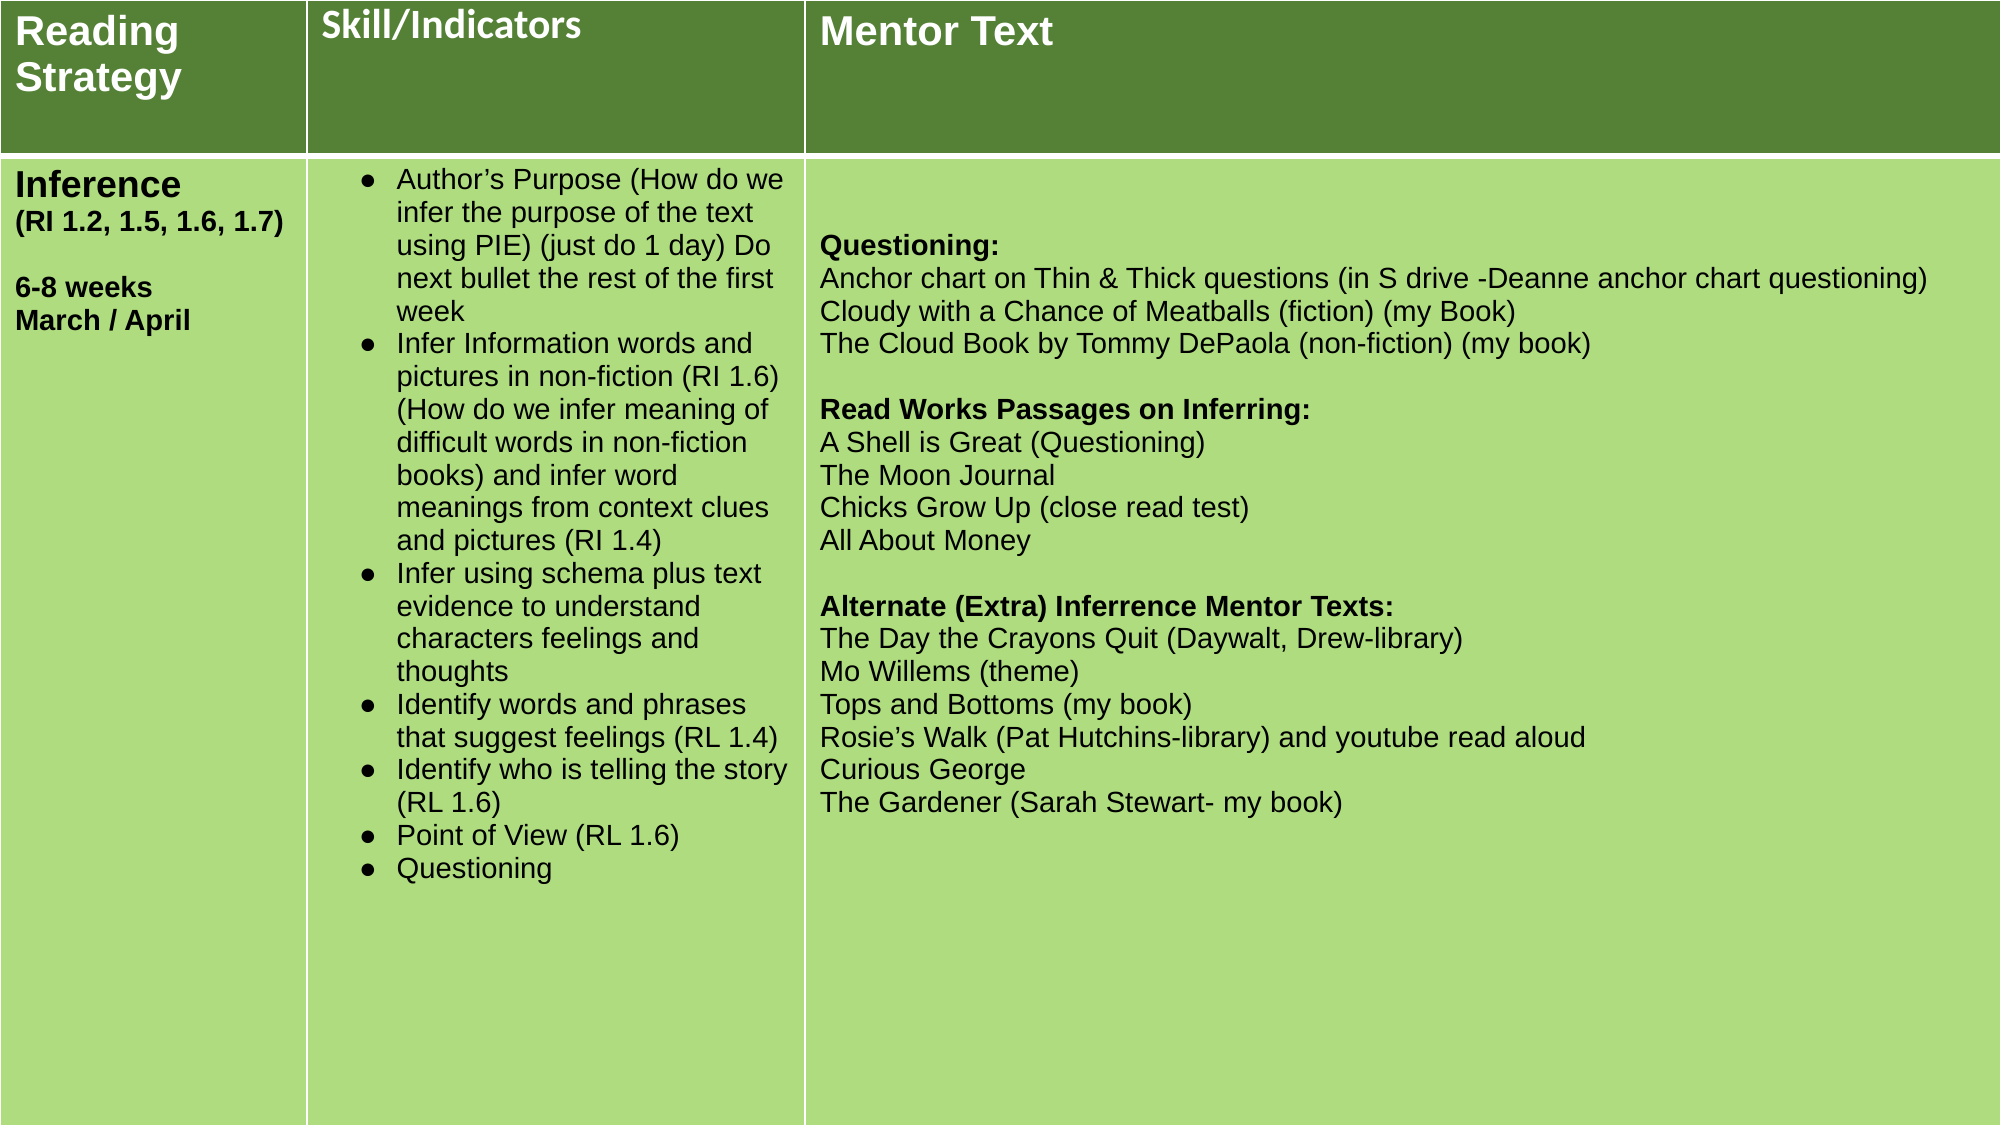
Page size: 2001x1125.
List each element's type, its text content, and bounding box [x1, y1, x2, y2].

table_header Skill/Indicators [308, 1, 804, 153]
table_cell Inference (RI 1.2, 1.5, 1.6, 1.7) 6-8 weeks March / April [1, 159, 306, 1125]
table_cell Author’s Purpose (How do we infer the purpose of the text using PIE) (just do 1 day) Do next bullet the rest of the first week Infer Information words and pictures in non-fiction (RI 1.6) (How do we infer meaning of difficult words in non-fiction books) and infer word meanings from context clues and pictures (RI 1.4) Infer using schema plus text evidence to understand characters feelings and thoughts Identify words and phrases that suggest feelings (RL 1.4) Identify who is telling the story (RL 1.6) Point of View (RL 1.6) Questioning [308, 159, 804, 1125]
table_header Mentor Text [806, 1, 2000, 153]
table_header Reading Strategy [1, 1, 306, 153]
table_cell Questioning: Anchor chart on Thin & Thick questions (in S drive -Deanne anchor chart questioning) Cloudy with a Chance of Meatballs (fiction) (my Book) The Cloud Book by Tommy DePaola (non-fiction) (my book) Read Works Passages on Inferring: A Shell is Great (Questioning) The Moon Journal Chicks Grow Up (close read test) All About Money Alternate (Extra) Inferrence Mentor Texts: The Day the Crayons Quit (Daywalt, Drew-library) Mo Willems (theme) Tops and Bottoms (my book) Rosie’s Walk (Pat Hutchins-library) and youtube read aloud Curious George The Gardener (Sarah Stewart- my book) [806, 159, 2000, 1125]
